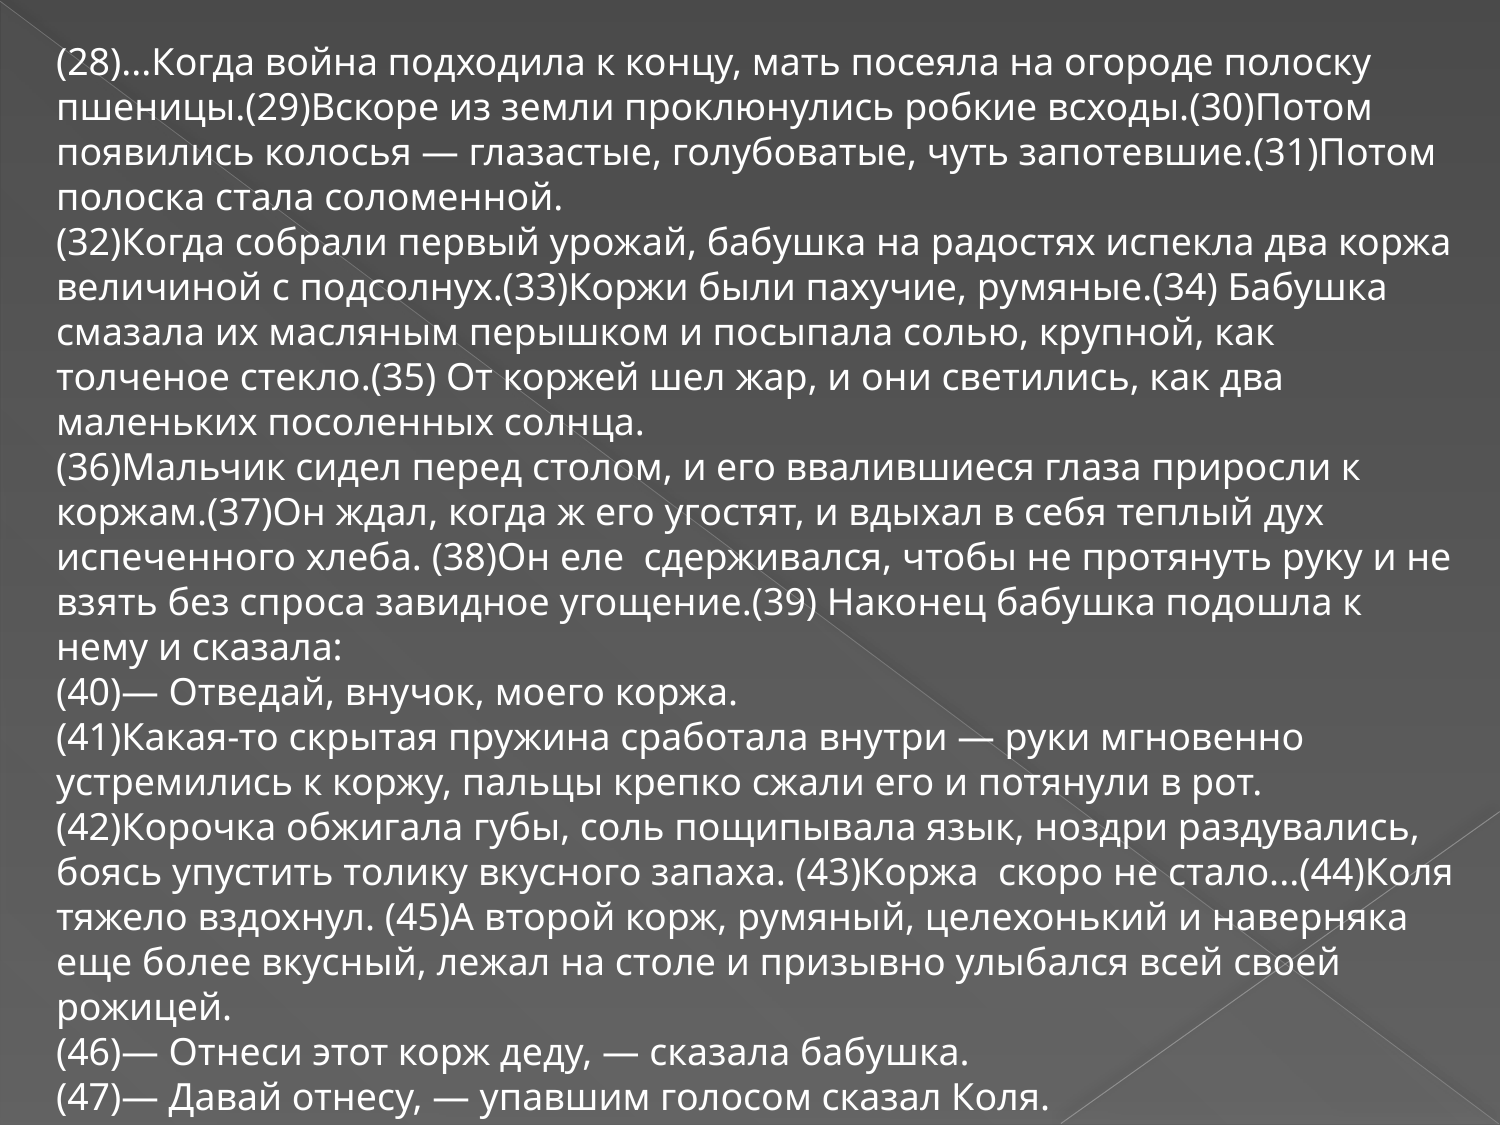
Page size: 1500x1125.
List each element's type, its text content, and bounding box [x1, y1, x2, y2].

text_box (28)...Когда война подходила к концу, мать посеяла на огороде полоску пшеницы.(29)Вскоре из земли проклюнулись робкие всходы.(30)Потом появились колосья — глазастые, голубоватые, чуть запотевшие.(31)Потом полоска стала соломенной. (32)Когда собрали первый урожай, бабушка на радостях испекла два коржа величиной с подсолнух.(33)Коржи были пахучие, румяные.(34) Бабушка смазала их масляным перышком и посыпала солью, крупной, как толченое стекло.(35) От коржей шел жар, и они светились, как два маленьких посоленных солнца. (36)Мальчик сидел перед столом, и его ввалившиеся глаза приросли к коржам.(37)Он ждал, когда ж его угостят, и вдыхал в себя теплый дух испеченного хлеба. (38)Он еле сдерживался, чтобы не протянуть руку и не взять без спроса завидное угощение.(39) Наконец бабушка подошла к нему и сказала: (40)— Отведай, внучок, моего коржа. (41)Какая-то скрытая пружина сработала внутри — руки мгновенно устремились к коржу, пальцы крепко сжали его и потянули в рот. (42)Корочка обжигала губы, соль пощипывала язык, ноздри раздувались, боясь упустить толику вкусного запаха. (43)Коржа скоро не стало...(44)Коля тяжело вздохнул. (45)А второй корж, румяный, целехонький и наверняка еще более вкусный, лежал на столе и призывно улыбался всей своей рожицей. (46)— Отнеси этот корж деду, — сказала бабушка. (47)— Давай отнесу, — упавшим голосом сказал Коля. ( [41, 30, 1471, 1125]
